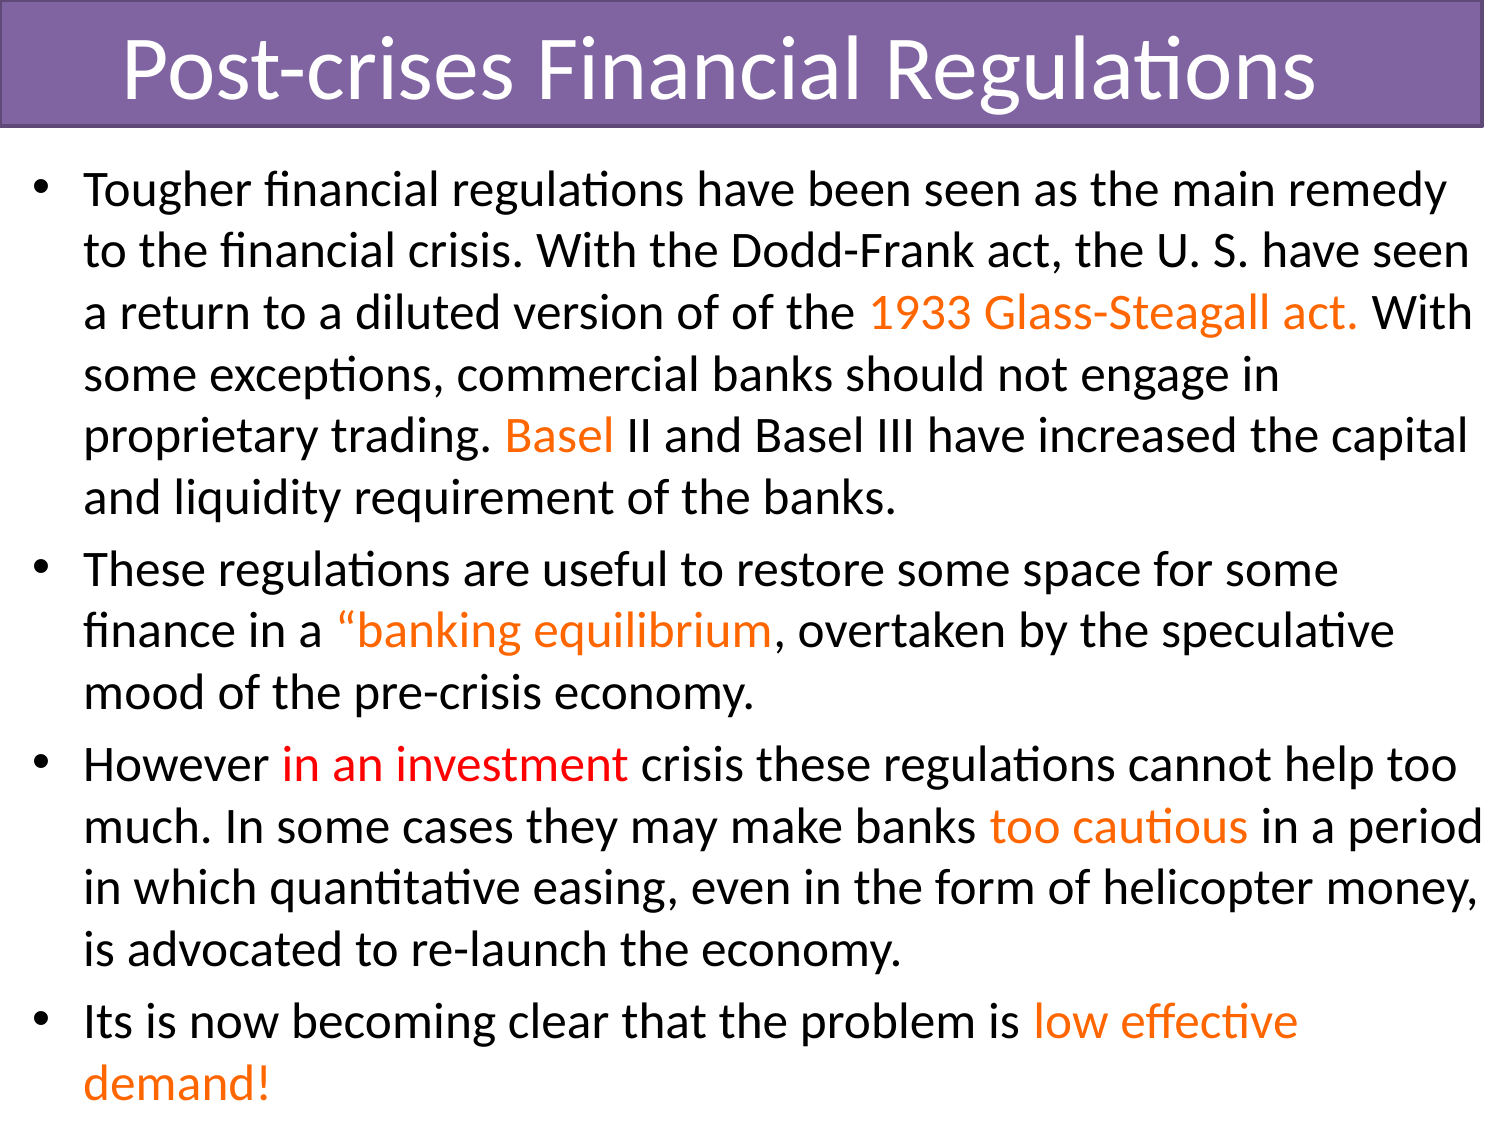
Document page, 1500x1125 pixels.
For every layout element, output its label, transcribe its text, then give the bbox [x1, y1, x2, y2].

list Tougher financial regulations have been seen as the main remedy to the financial crisis. With the Dodd-Frank act, the U. S. have seen a return to a diluted version of of the 1933 Glass-Steagall act. With some exceptions, commercial banks should not engage in proprietary trading. Basel II and Basel III have increased the capital and liquidity requirement of the banks. These regulations are useful to restore some space for some finance in a “banking equilibrium, overtaken by the speculative mood of the pre-crisis economy. However in an investment crisis these regulations cannot help too much. In some cases they may make banks too cautious in a period in which quantitative easing, even in the form of helicopter money, is advocated to re-launch the economy. Its is now becoming clear that the problem is low effective demand! [17, 147, 1500, 1125]
title Post-crises Financial Regulations [0, 0, 1484, 128]
